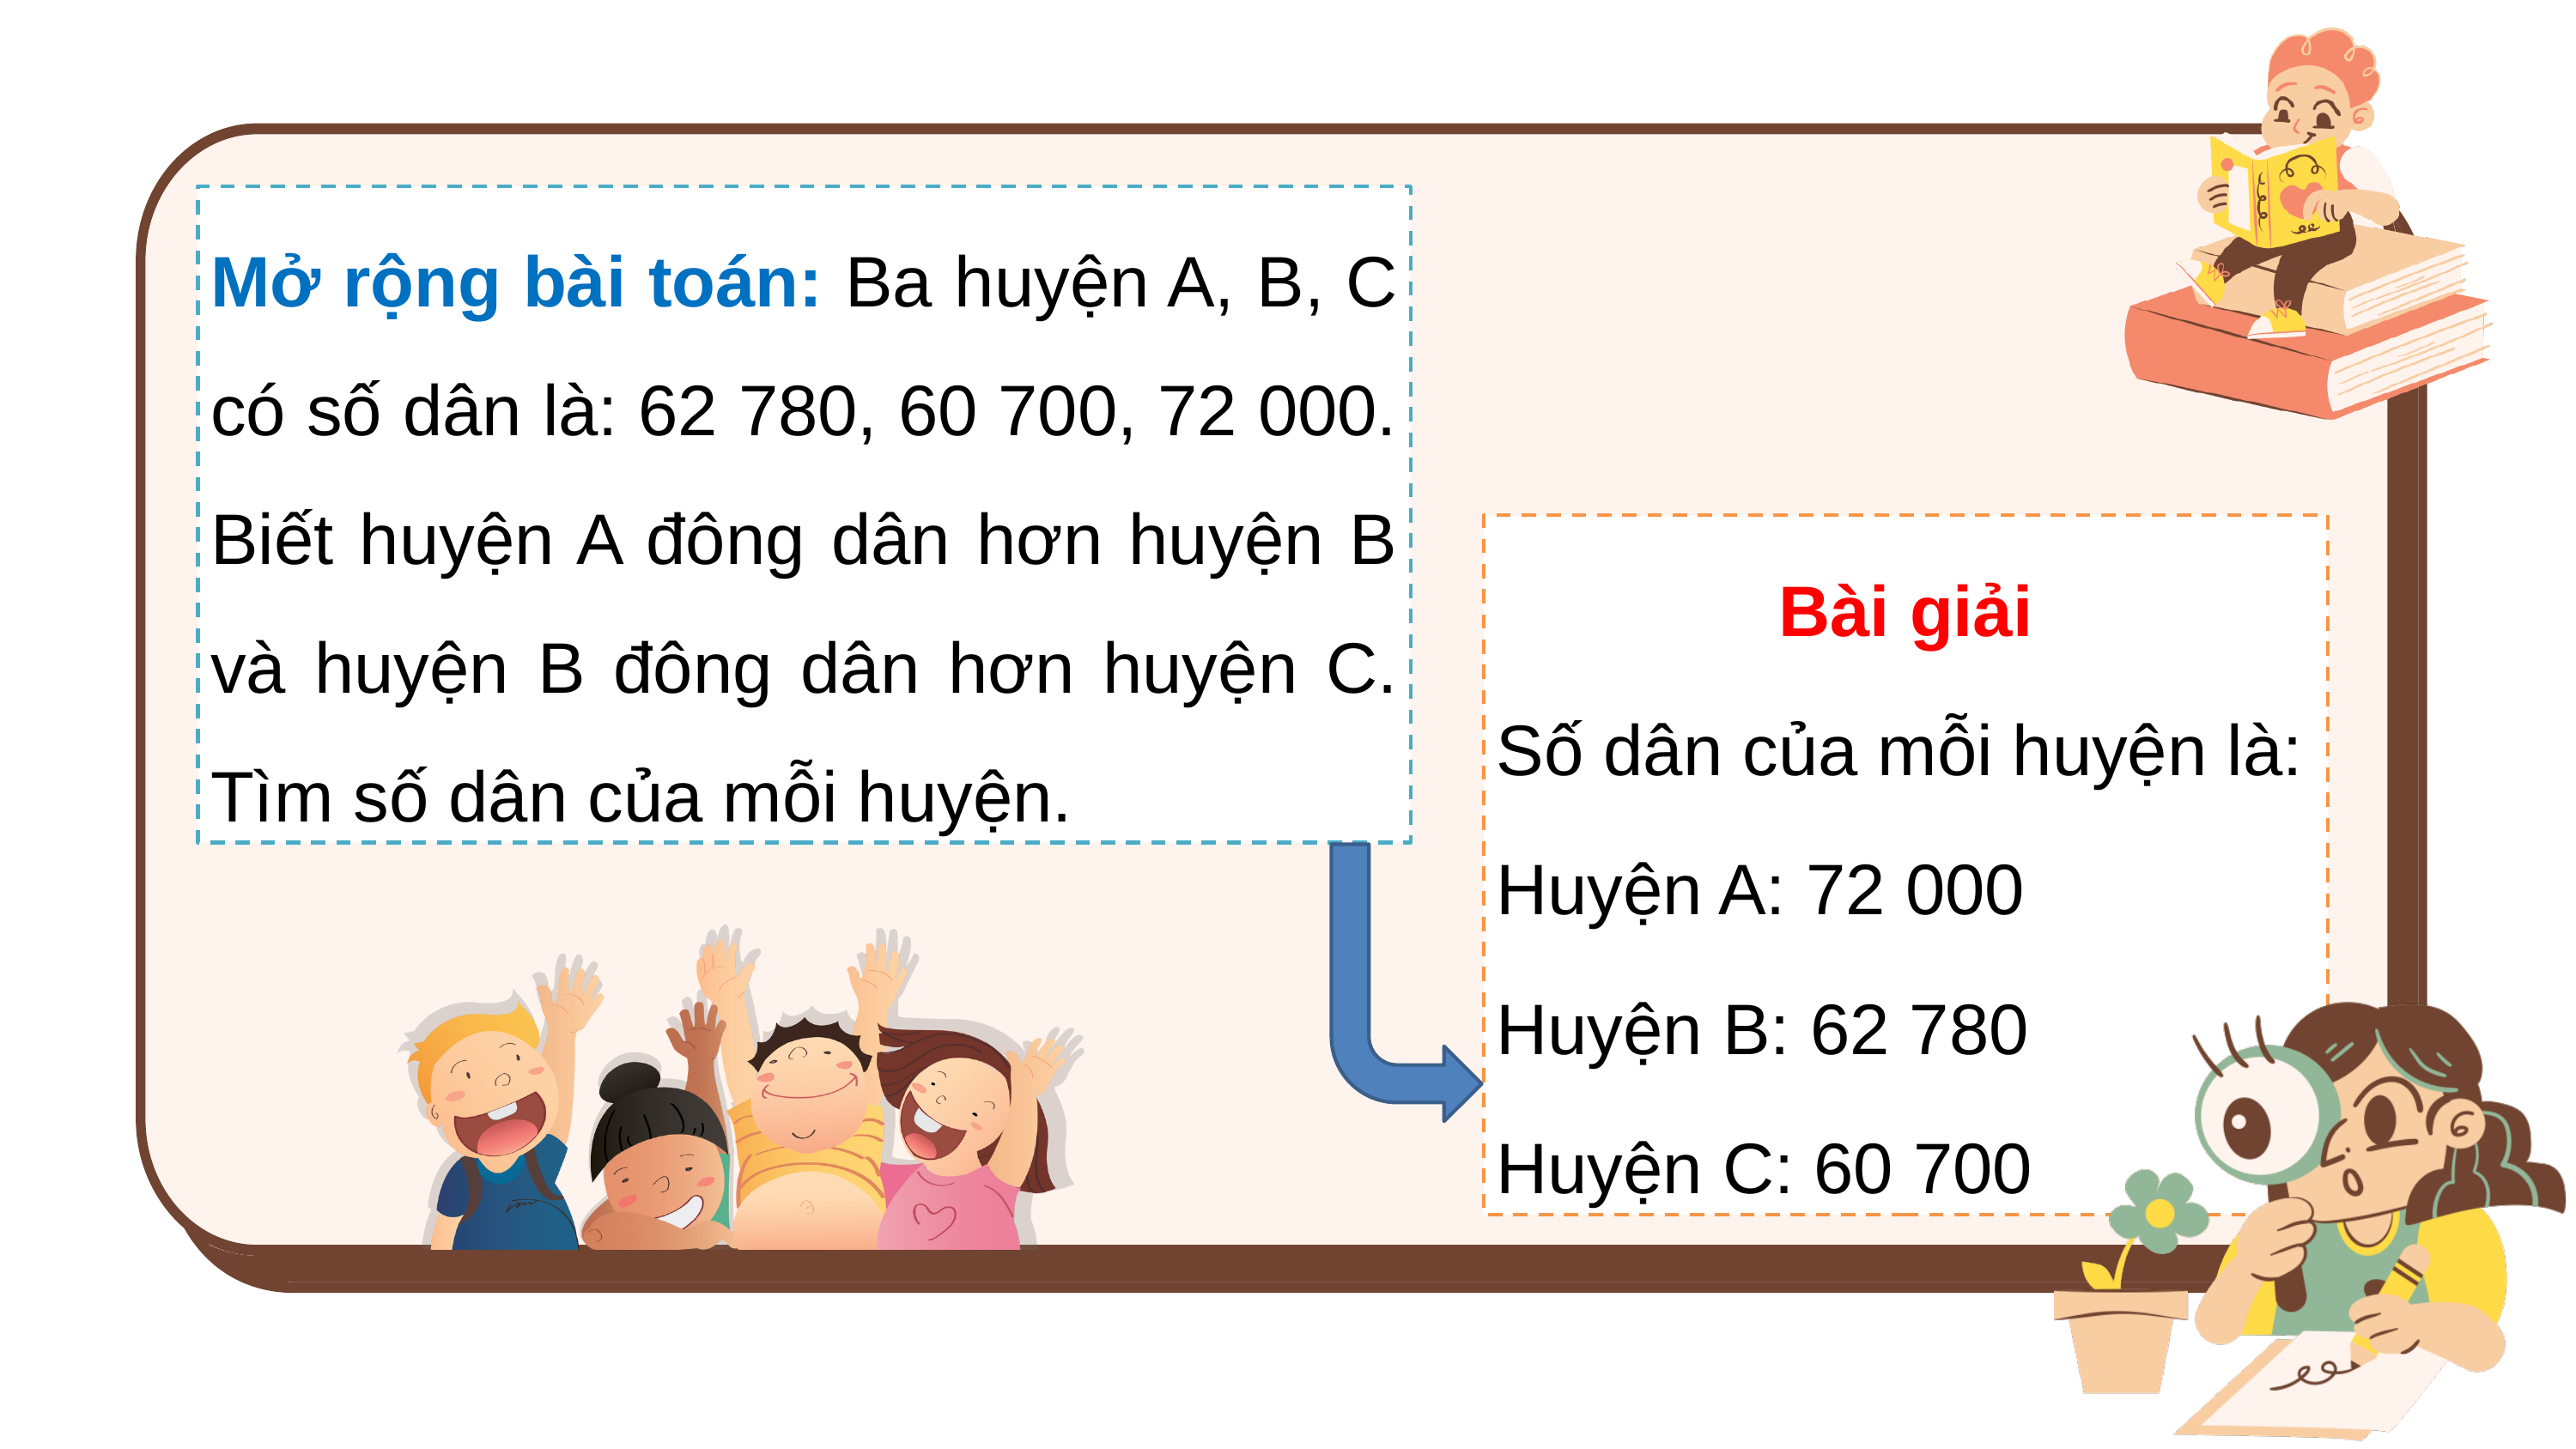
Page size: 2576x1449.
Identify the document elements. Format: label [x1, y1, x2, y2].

text_box [135, 123, 2427, 1294]
picture [2121, 27, 2493, 421]
picture [2054, 999, 2566, 1444]
picture [397, 925, 1084, 1251]
